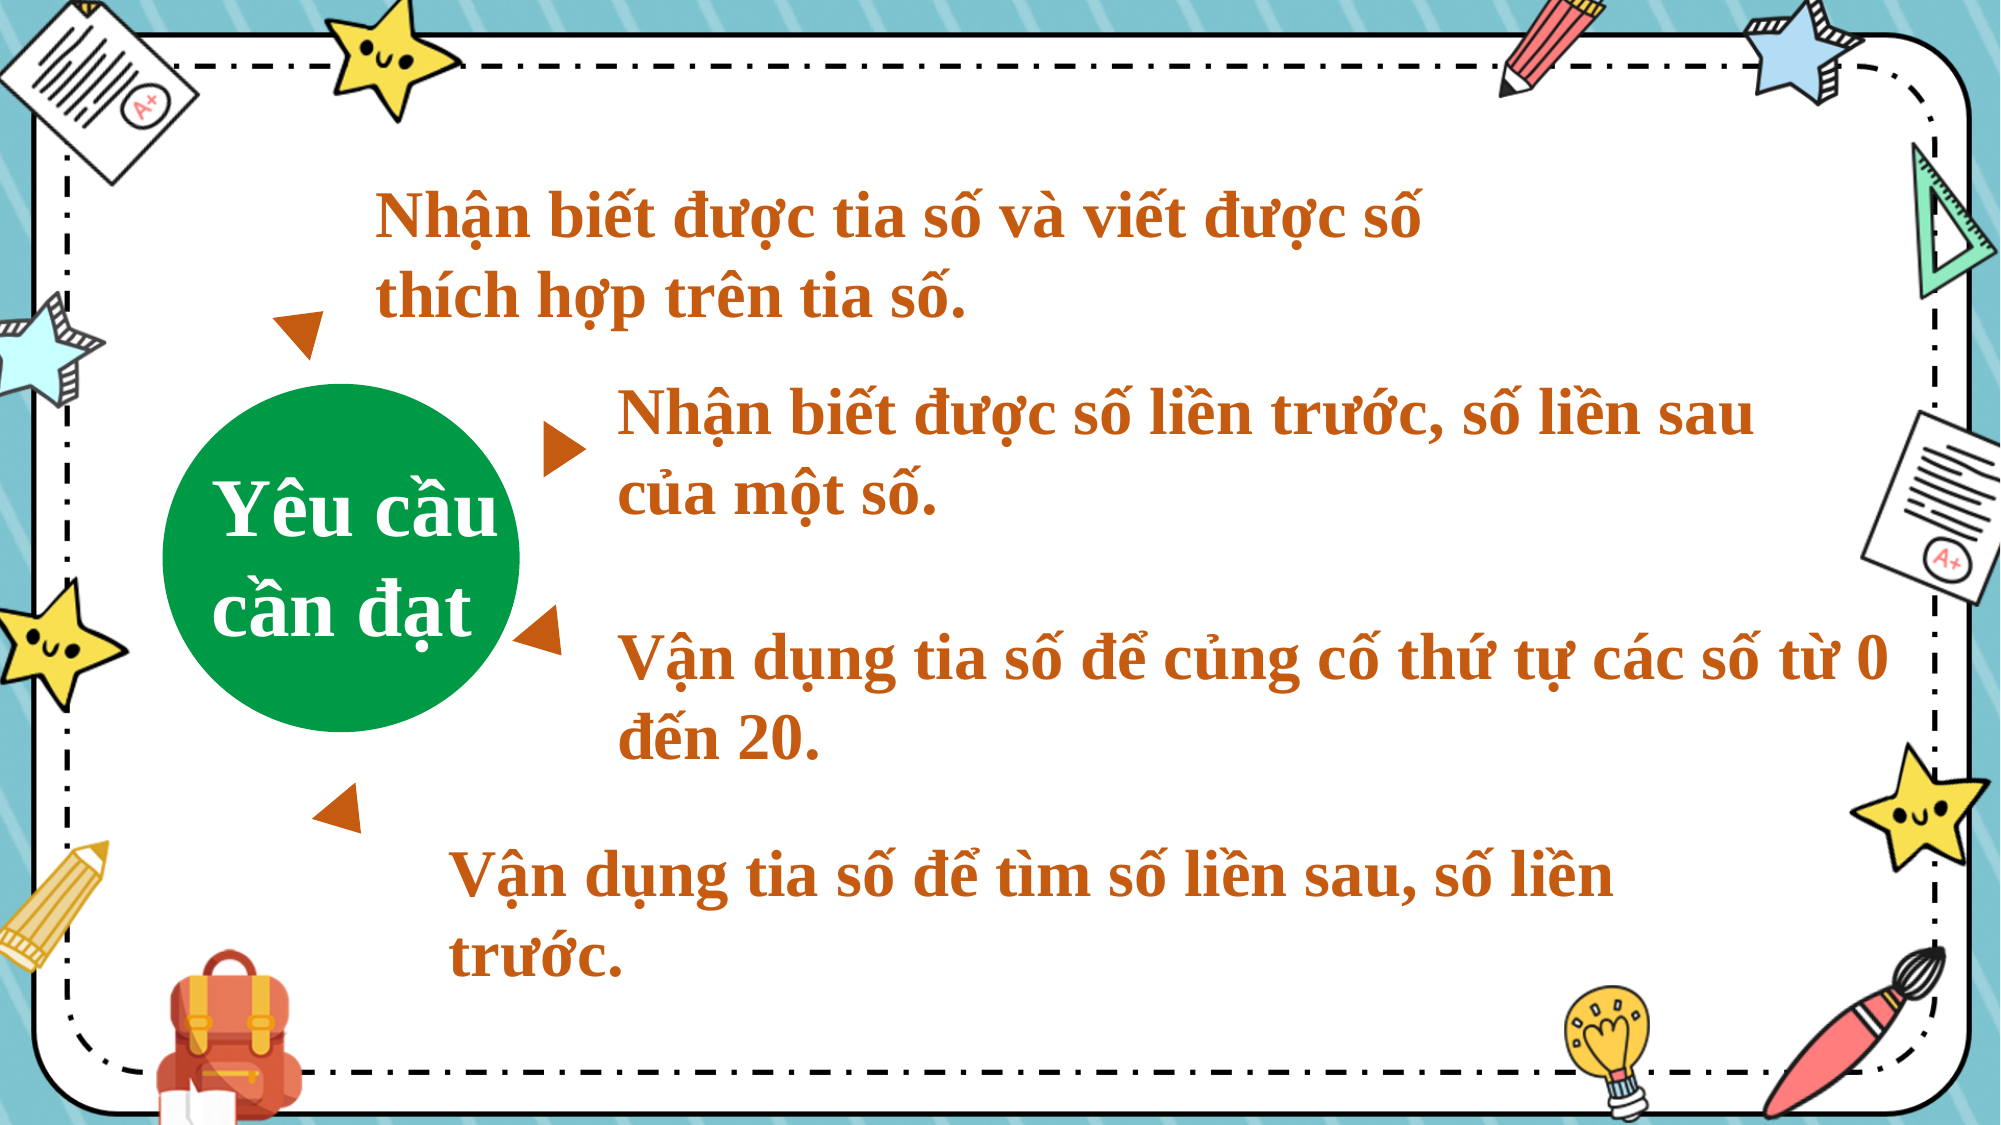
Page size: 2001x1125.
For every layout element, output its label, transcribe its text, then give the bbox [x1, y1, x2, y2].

text_box Yêu cầu cần đạt [196, 445, 528, 661]
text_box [543, 360, 1782, 538]
picture [0, 0, 2001, 1125]
text_box [161, 454, 487, 734]
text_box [318, 795, 1785, 1000]
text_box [286, 163, 1541, 354]
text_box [519, 605, 1953, 783]
text_box [203, 382, 479, 445]
